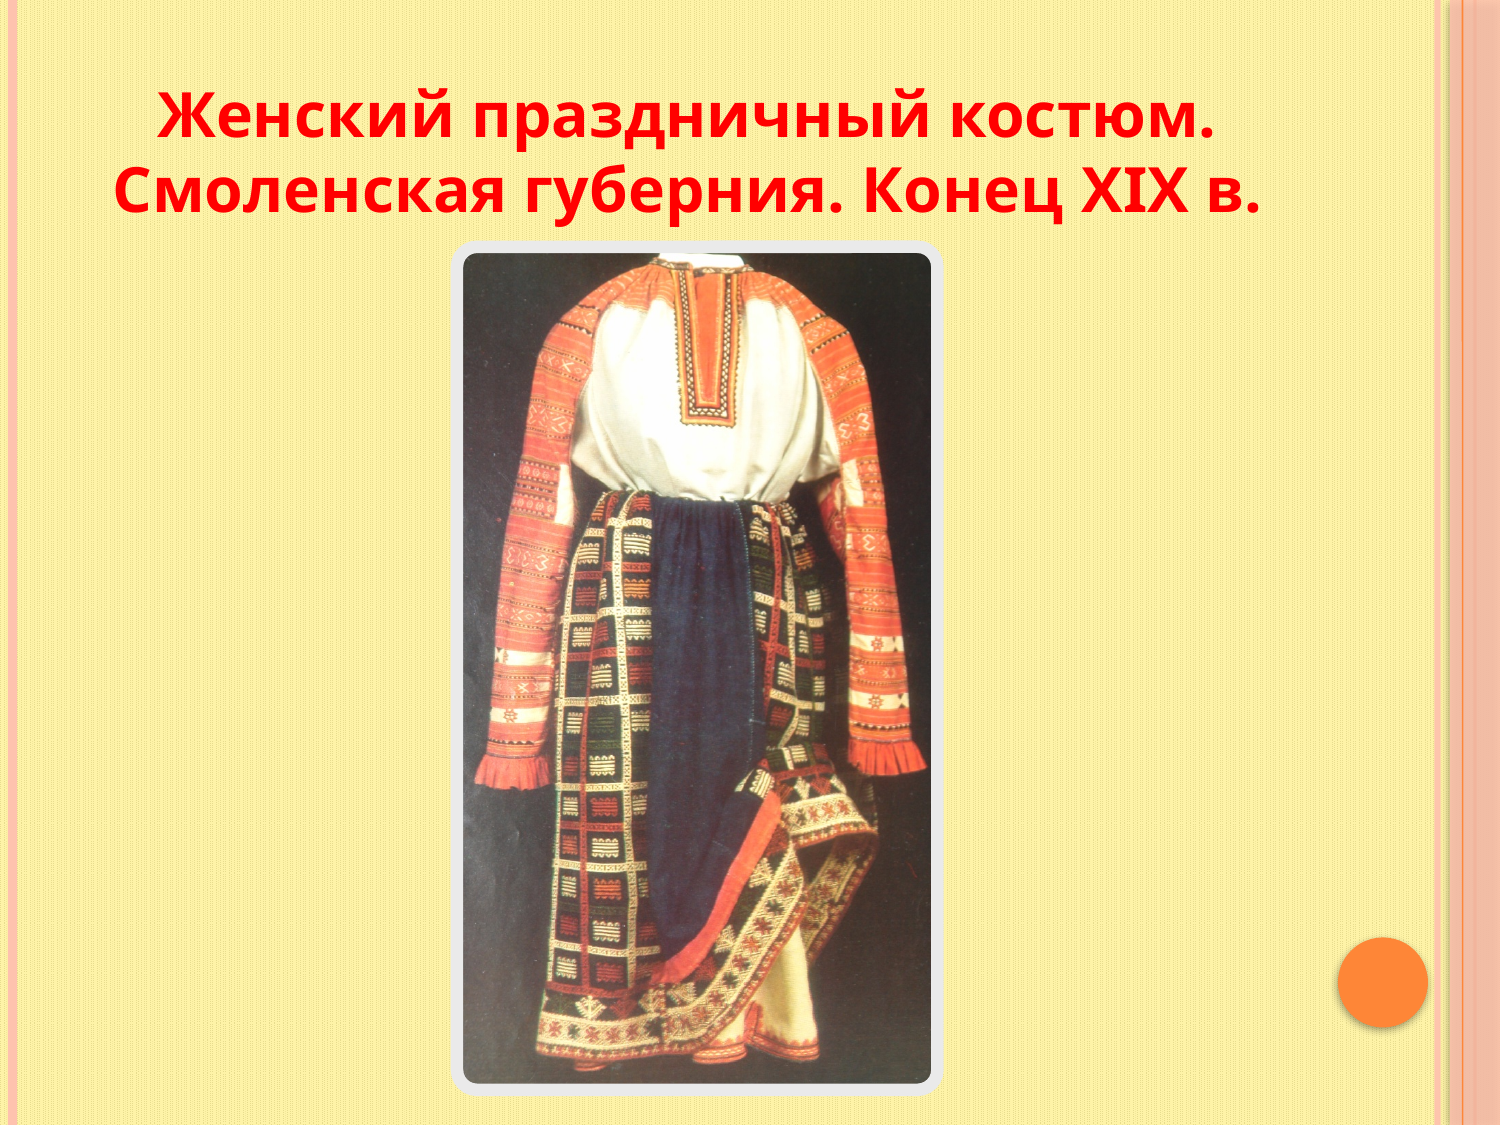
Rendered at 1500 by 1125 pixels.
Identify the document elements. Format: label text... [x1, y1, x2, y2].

title Женский праздничный костюм. Смоленская губерния. Конец XIX в. [75, 45, 1300, 233]
picture [464, 253, 931, 427]
picture [464, 909, 931, 1083]
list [275, 427, 1120, 909]
